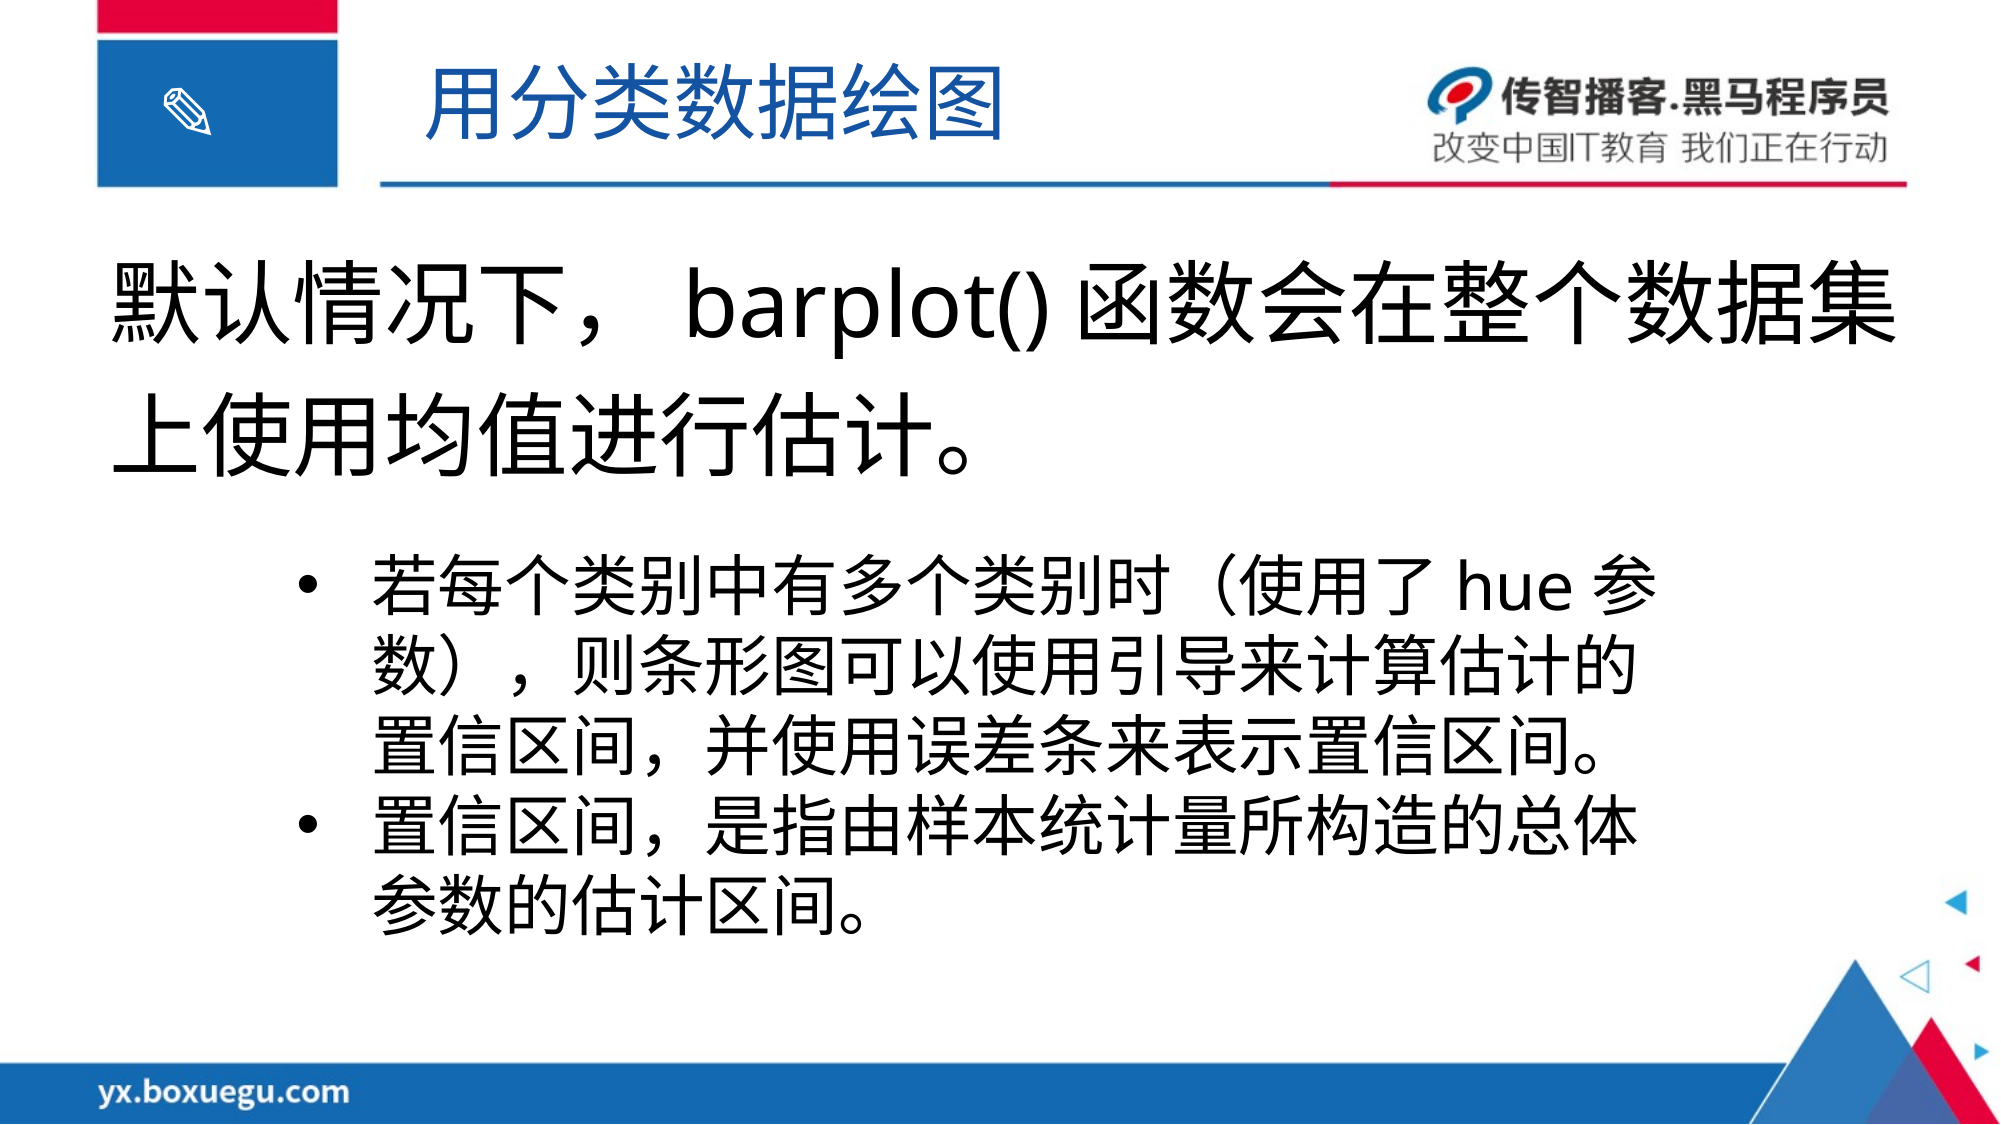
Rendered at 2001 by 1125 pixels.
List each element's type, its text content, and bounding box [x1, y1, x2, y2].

picture [0, 0, 2000, 1124]
text_box 默认情况下，barplot()函数会在整个数据集上使用均值进行估计。 [94, 216, 1950, 496]
text_box 若每个类别中有多个类别时（使用了hue参数），则条形图可以使用引导来计算估计的置信区间，并使用误差条来表示置信区间。 置信区间，是指由样本统计量所构造的总体参数的估计区间。 [281, 536, 1690, 951]
text_box 用分类数据绘图 [409, 43, 1292, 158]
